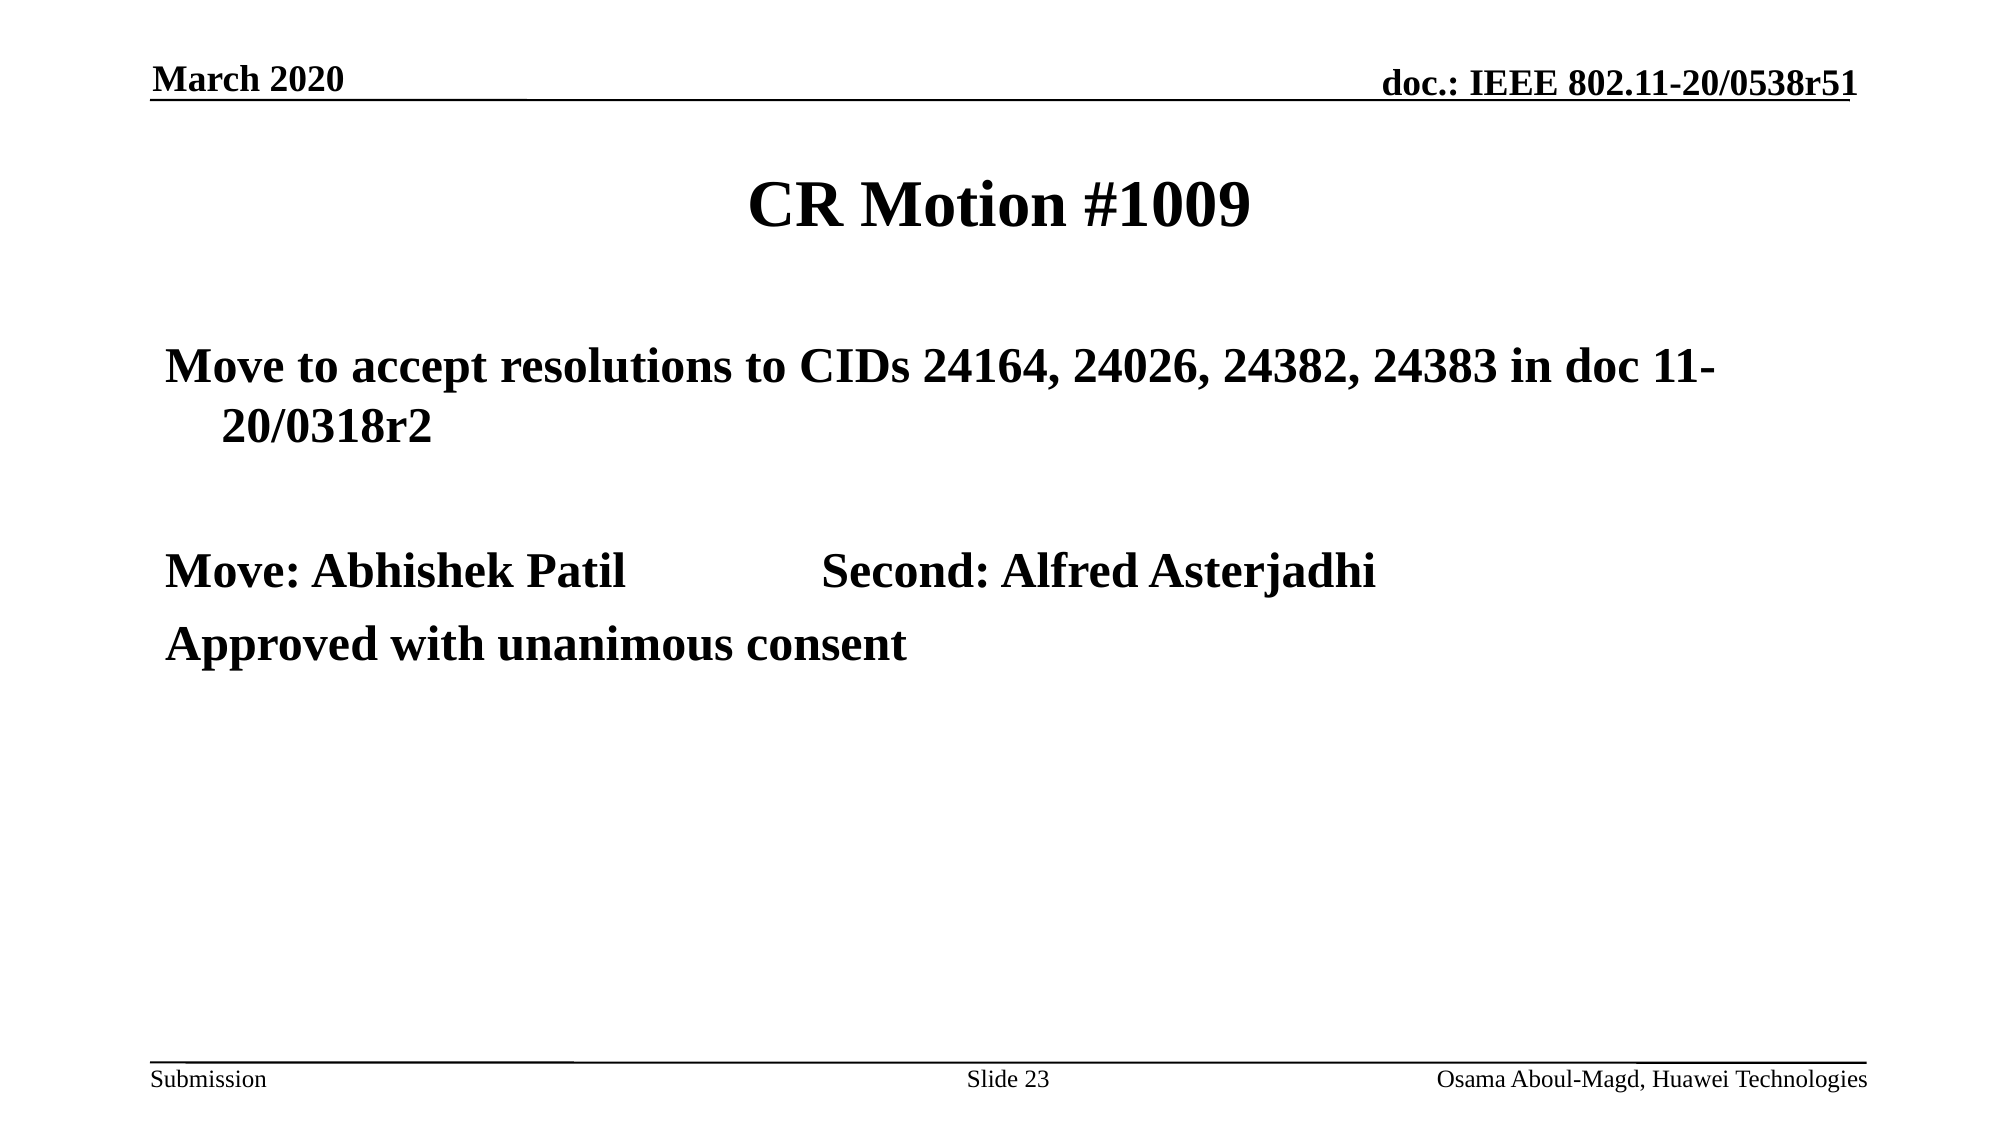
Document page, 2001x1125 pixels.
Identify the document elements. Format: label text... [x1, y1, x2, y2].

slide_number Slide 23 [950, 1061, 1067, 1123]
list Move to accept resolutions to CIDs 24164, 24026, 24382, 24383 in doc 11-20/0318r2 Move: Abhishek Patil Second: Alfred Asterjadhi Approved with unanimous consent [149, 324, 1850, 1000]
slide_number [152, 54, 563, 100]
footer Osama Aboul-Magd, Huawei Technologies [1171, 1061, 1869, 1093]
title CR Motion #1009 [149, 112, 1850, 288]
